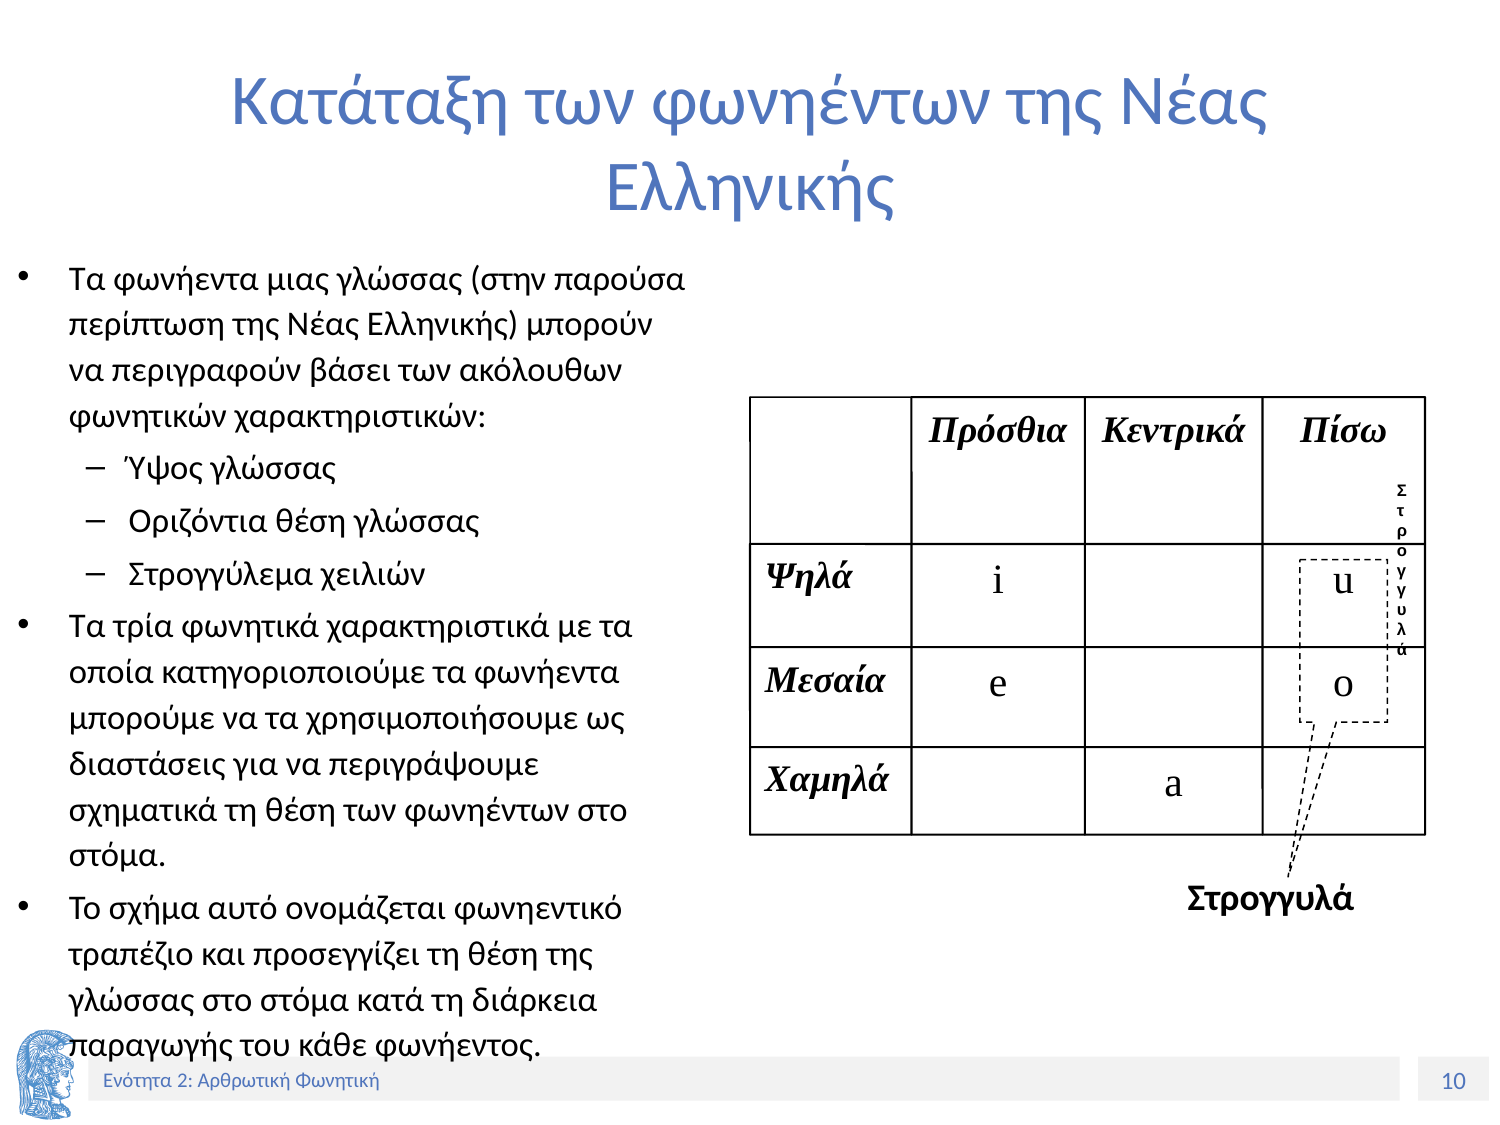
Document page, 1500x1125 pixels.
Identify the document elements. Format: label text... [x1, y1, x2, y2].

title Κατάταξη των φωνηέντων της Νέας Ελληνικής [75, 45, 1425, 233]
list Τα φωνήεντα μιας γλώσσας (στην παρούσα περίπτωση της Νέας Ελληνικής) μπορούν να περιγραφούν βάσει των ακόλουθων φωνητικών χαρακτηριστικών: Ύψος γλώσσας Οριζόντια θέση γλώσσας Στρογγύλεμα χειλιών Τα τρία φωνητικά χαρακτηριστικά με τα οποία κατηγοριοποιούμε τα φωνήεντα μπορούμε να τα χρησιμοποιήσουμε ως διαστάσεις για να περιγράψουμε σχηματικά τη θέση των φωνηέντων στο στόμα. Το σχήμα αυτό ονομάζεται φωνηεντικό τραπέζιο και προσεγγίζει τη θέση της γλώσσας στο στόμα κατά τη διάρκεια παραγωγής του κάθε φωνήεντος. [2, 243, 711, 1083]
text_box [749, 396, 1426, 926]
picture [9, 1083, 81, 1120]
